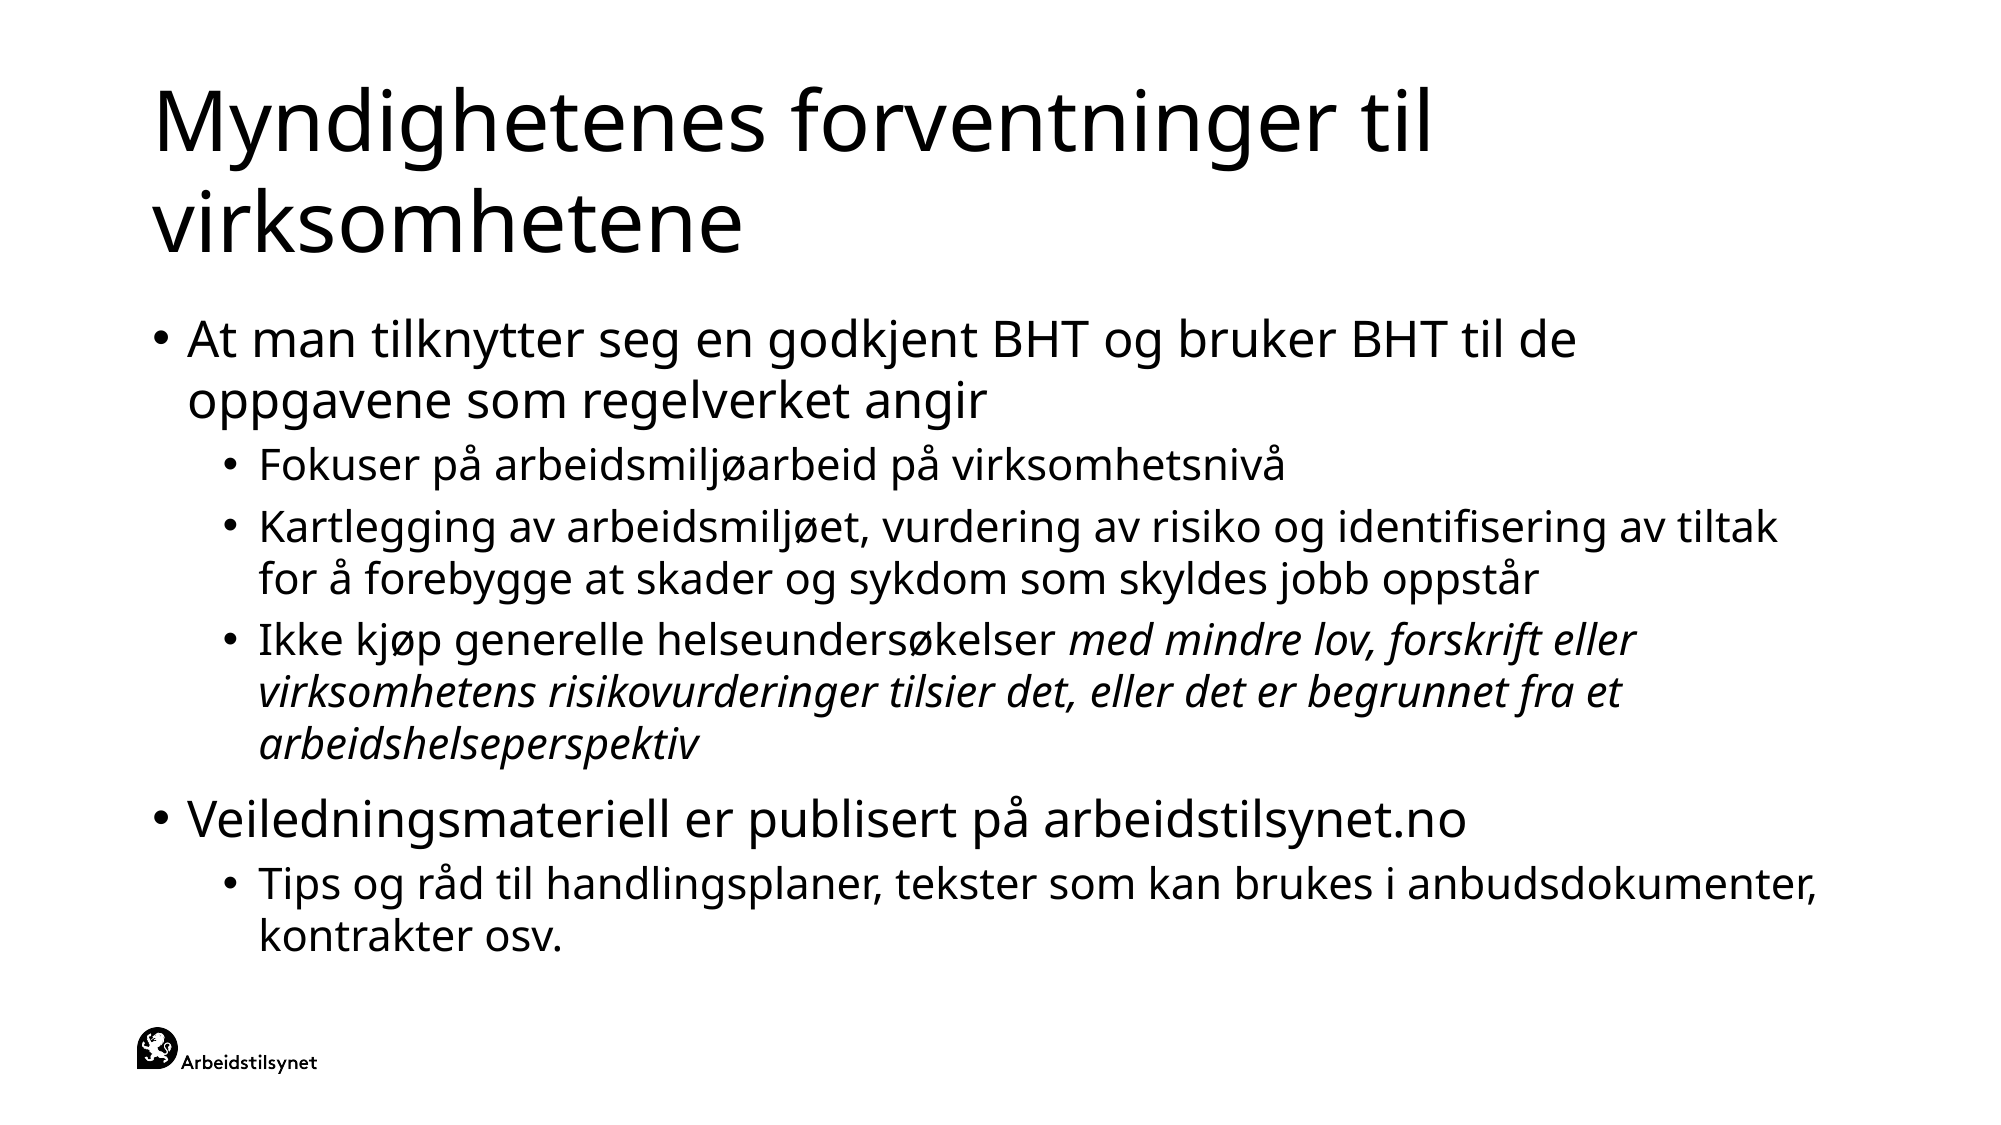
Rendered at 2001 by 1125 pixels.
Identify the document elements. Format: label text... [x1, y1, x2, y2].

title Myndighetenes forventninger til virksomhetene [137, 59, 1863, 278]
picture [137, 1027, 317, 1074]
list At man tilknytter seg en godkjent BHT og bruker BHT til de oppgavene som regelverket angir Fokuser på arbeidsmiljøarbeid på virksomhetsnivå Kartlegging av arbeidsmiljøet, vurdering av risiko og identifisering av tiltak for å forebygge at skader og sykdom som skyldes jobb oppstår Ikke kjøp generelle helseundersøkelser med mindre lov, forskrift eller virksomhetens risikovurderinger tilsier det, eller det er begrunnet fra et arbeidshelseperspektiv Veiledningsmateriell er publisert på arbeidstilsynet.no Tips og råd til handlingsplaner, tekster som kan brukes i anbudsdokumenter, kontrakter osv. [137, 299, 1863, 969]
